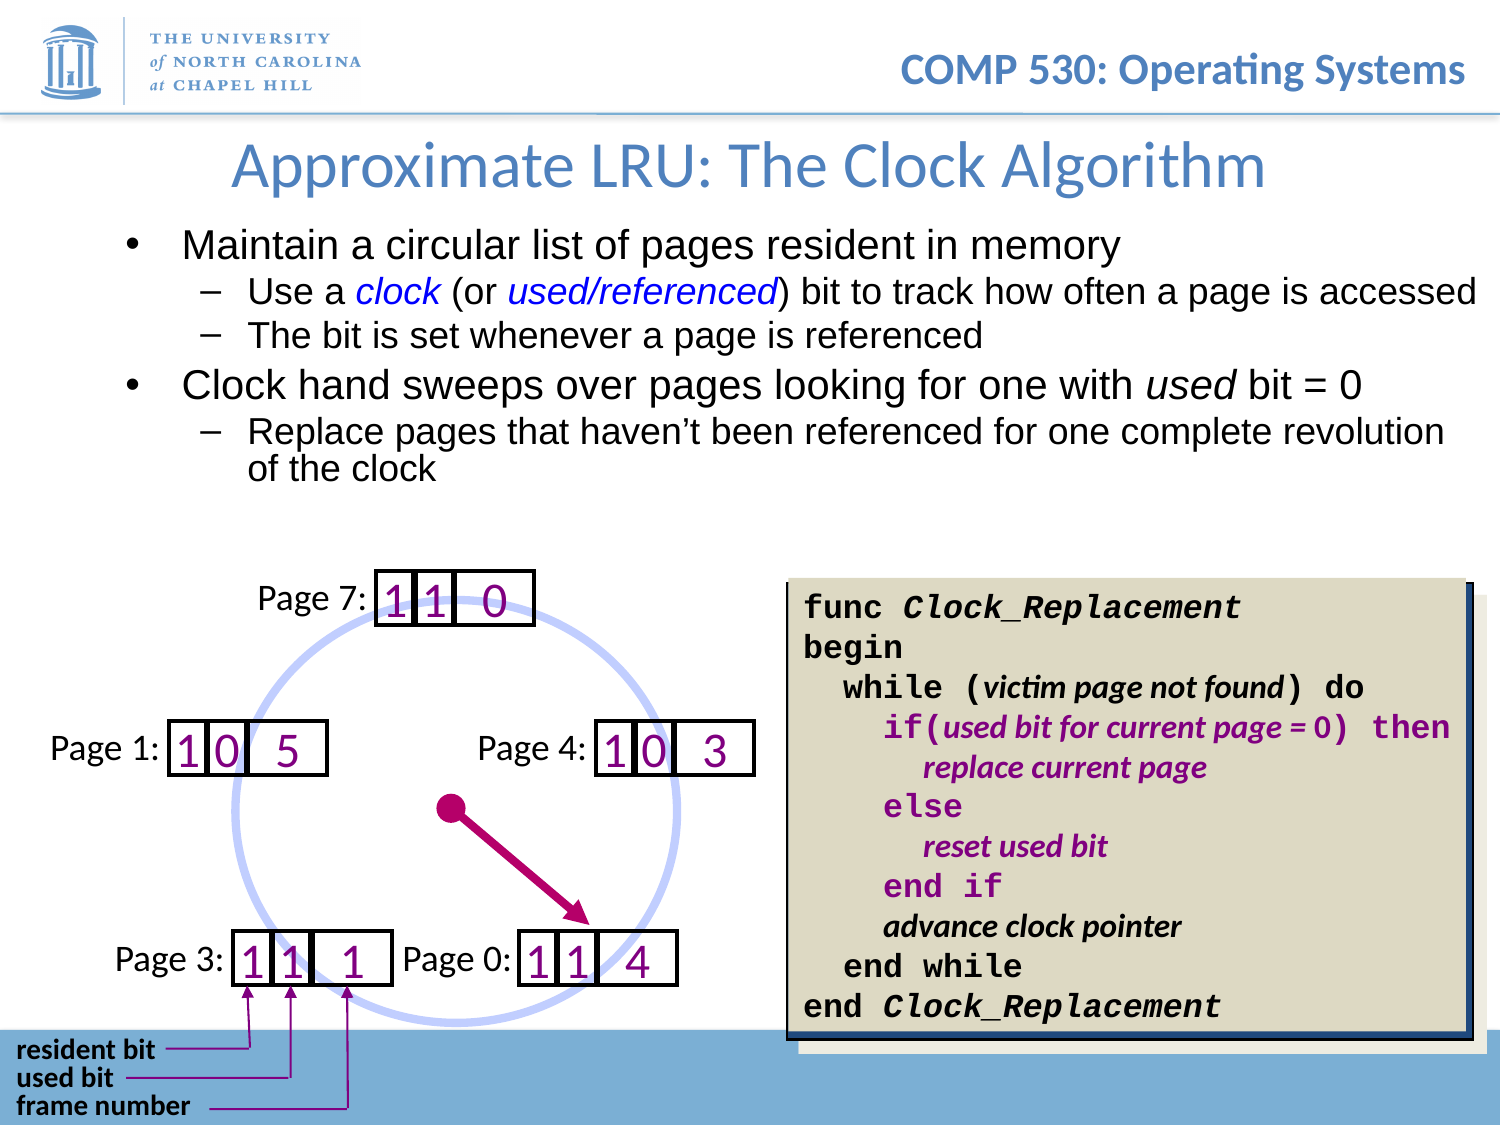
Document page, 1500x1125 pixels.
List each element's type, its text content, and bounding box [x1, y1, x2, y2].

text_box resident bit used bit frame number [1, 1029, 207, 1125]
text_box 1 [312, 931, 392, 986]
text_box 1 [272, 931, 311, 986]
text_box Page 7: [242, 566, 383, 626]
list Maintain a circular list of pages resident in memory Use a clock (or used/referenced) bit to track how often a page is accessed The bit is set whenever a page is referenced Clock hand sweeps over pages looking for one with used bit = 0 Replace pages that haven’t been referenced for one complete revolution of the clock [110, 215, 1500, 575]
text_box 1 [168, 720, 207, 775]
text_box Page 0: [387, 926, 528, 986]
text_box Page 3: [99, 926, 240, 986]
text_box 1 [595, 720, 634, 775]
text_box [340, 985, 354, 1109]
text_box 0 [455, 570, 535, 625]
text_box Page 4: [462, 716, 603, 776]
text_box 1 [518, 931, 557, 986]
text_box 1 [376, 570, 414, 625]
text_box 0 [635, 720, 673, 775]
text_box [436, 793, 466, 823]
text_box [284, 985, 297, 1078]
text_box 1 [233, 931, 271, 986]
picture [41, 17, 361, 105]
text_box [235, 600, 678, 1023]
text_box [241, 985, 254, 1048]
text_box 4 [597, 931, 678, 986]
text_box 5 [247, 720, 328, 775]
text_box func Clock_Replacement begin while (victim page not found) do if(used bit for current page = 0) then replace current page else reset used bit end if advance clock pointer end while end Clock_Replacement [788, 577, 1466, 1032]
text_box 1 [558, 931, 596, 986]
title Approximate LRU: The Clock Algorithm [0, 113, 1500, 209]
text_box 1 [415, 570, 454, 625]
text_box [787, 583, 1473, 1040]
text_box 0 [208, 720, 246, 775]
text_box 3 [675, 720, 755, 775]
text_box [462, 817, 590, 925]
text_box Page 1: [35, 716, 176, 776]
